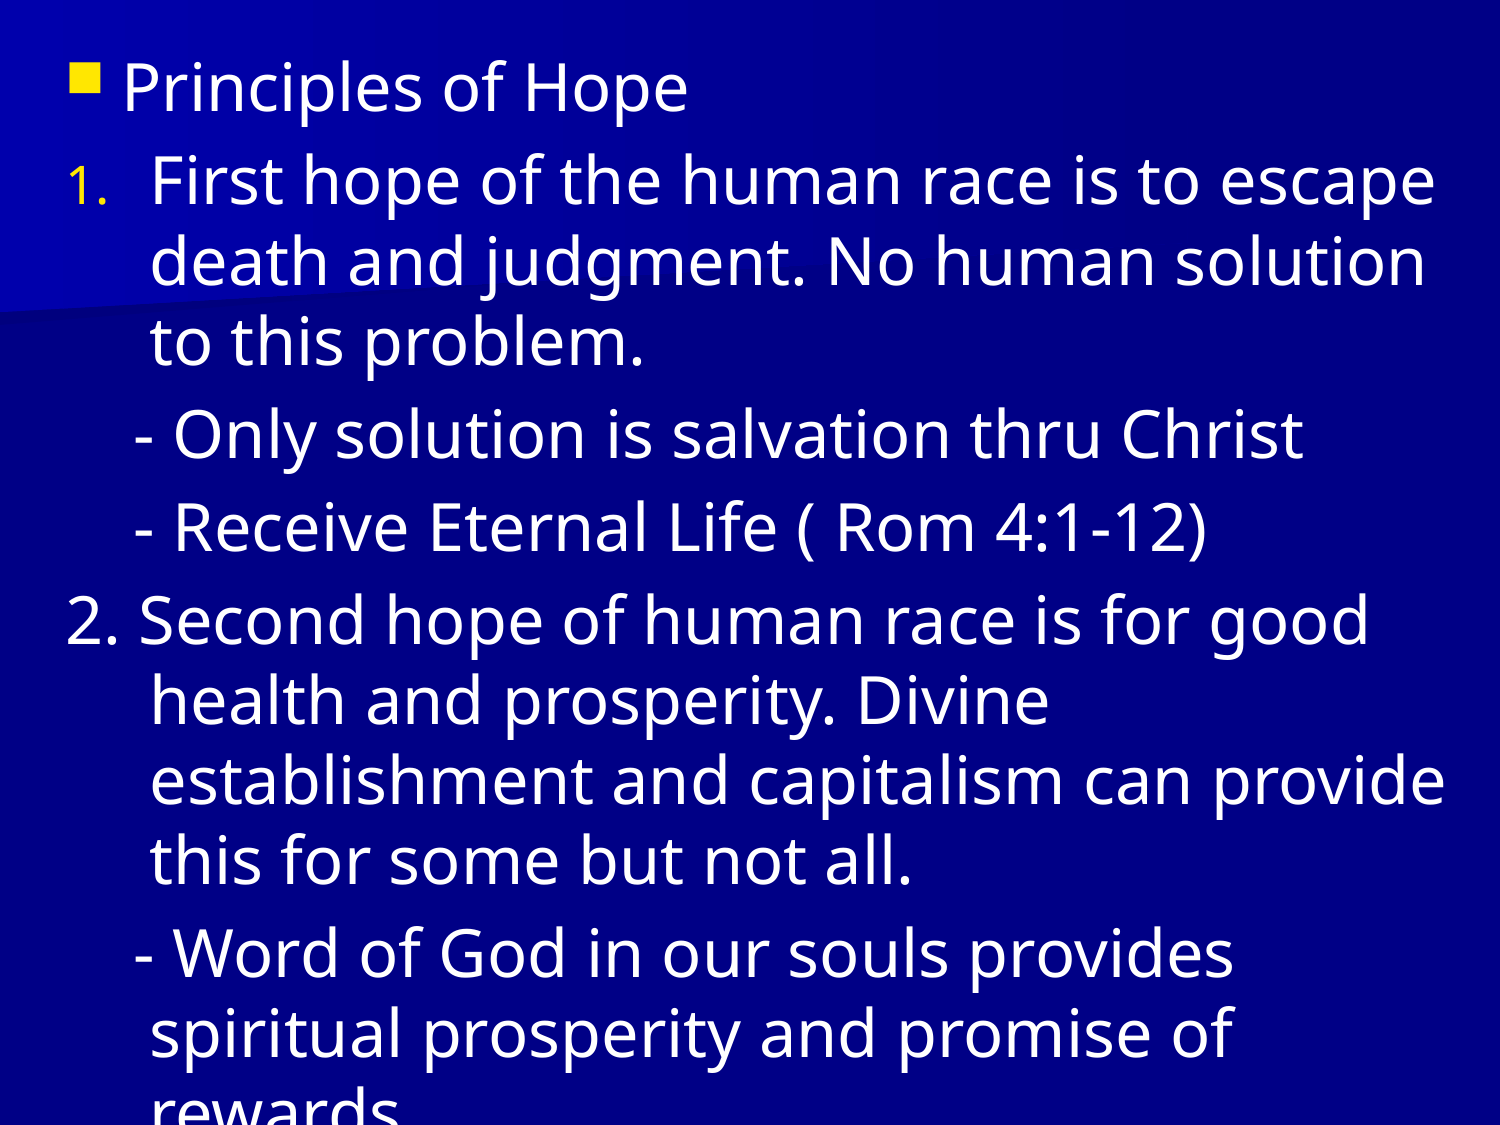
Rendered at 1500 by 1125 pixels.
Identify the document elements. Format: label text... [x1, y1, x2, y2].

list Principles of Hope First hope of the human race is to escape death and judgment. No human solution to this problem. - Only solution is salvation thru Christ - Receive Eternal Life ( Rom 4:1-12) 2. Second hope of human race is for good health and prosperity. Divine establishment and capitalism can provide this for some but not all. - Word of God in our souls provides spiritual prosperity and promise of rewards. [49, 37, 1500, 1125]
